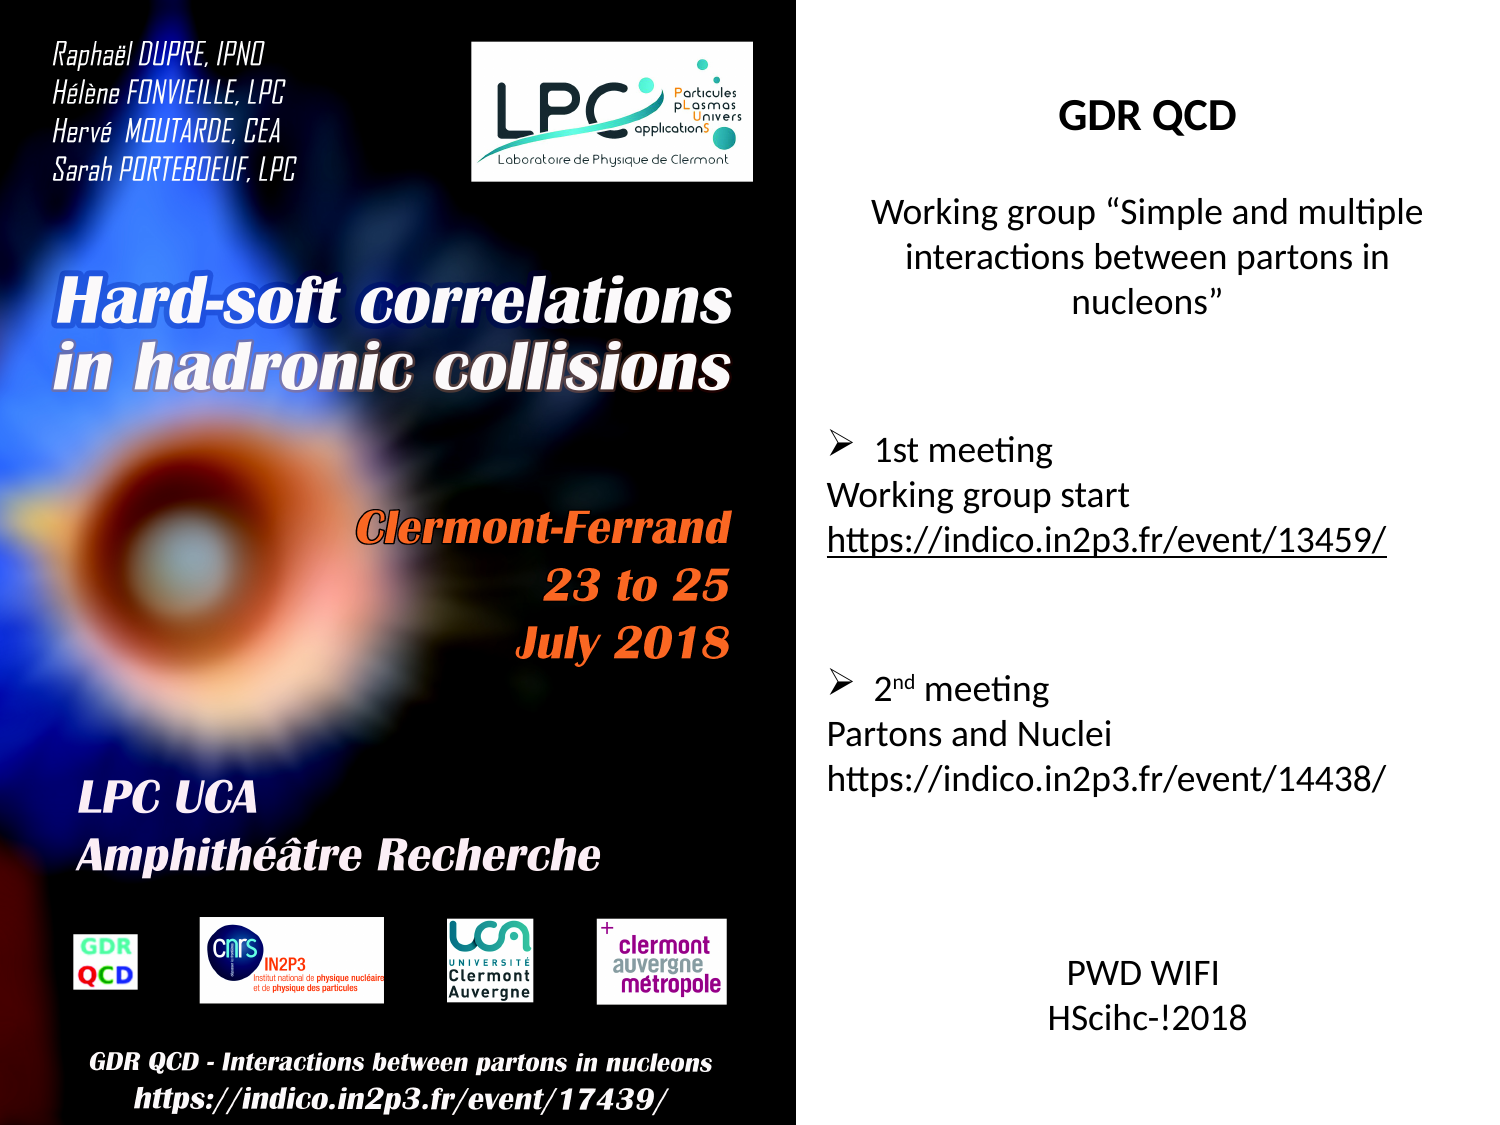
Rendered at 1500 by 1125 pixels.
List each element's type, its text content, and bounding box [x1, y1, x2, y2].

picture [0, 0, 796, 1125]
text_box GDR QCD [796, 77, 1500, 148]
text_box 1st meeting Working group start https://indico.in2p3.fr/event/13459/ [811, 418, 1467, 568]
text_box Working group “Simple and multiple interactions between partons in nucleons” [811, 179, 1484, 330]
text_box PWD WIFI HScihc-!2018 [796, 940, 1500, 1046]
text_box 2nd meeting Partons and Nuclei https://indico.in2p3.fr/event/14438/ [811, 656, 1467, 806]
